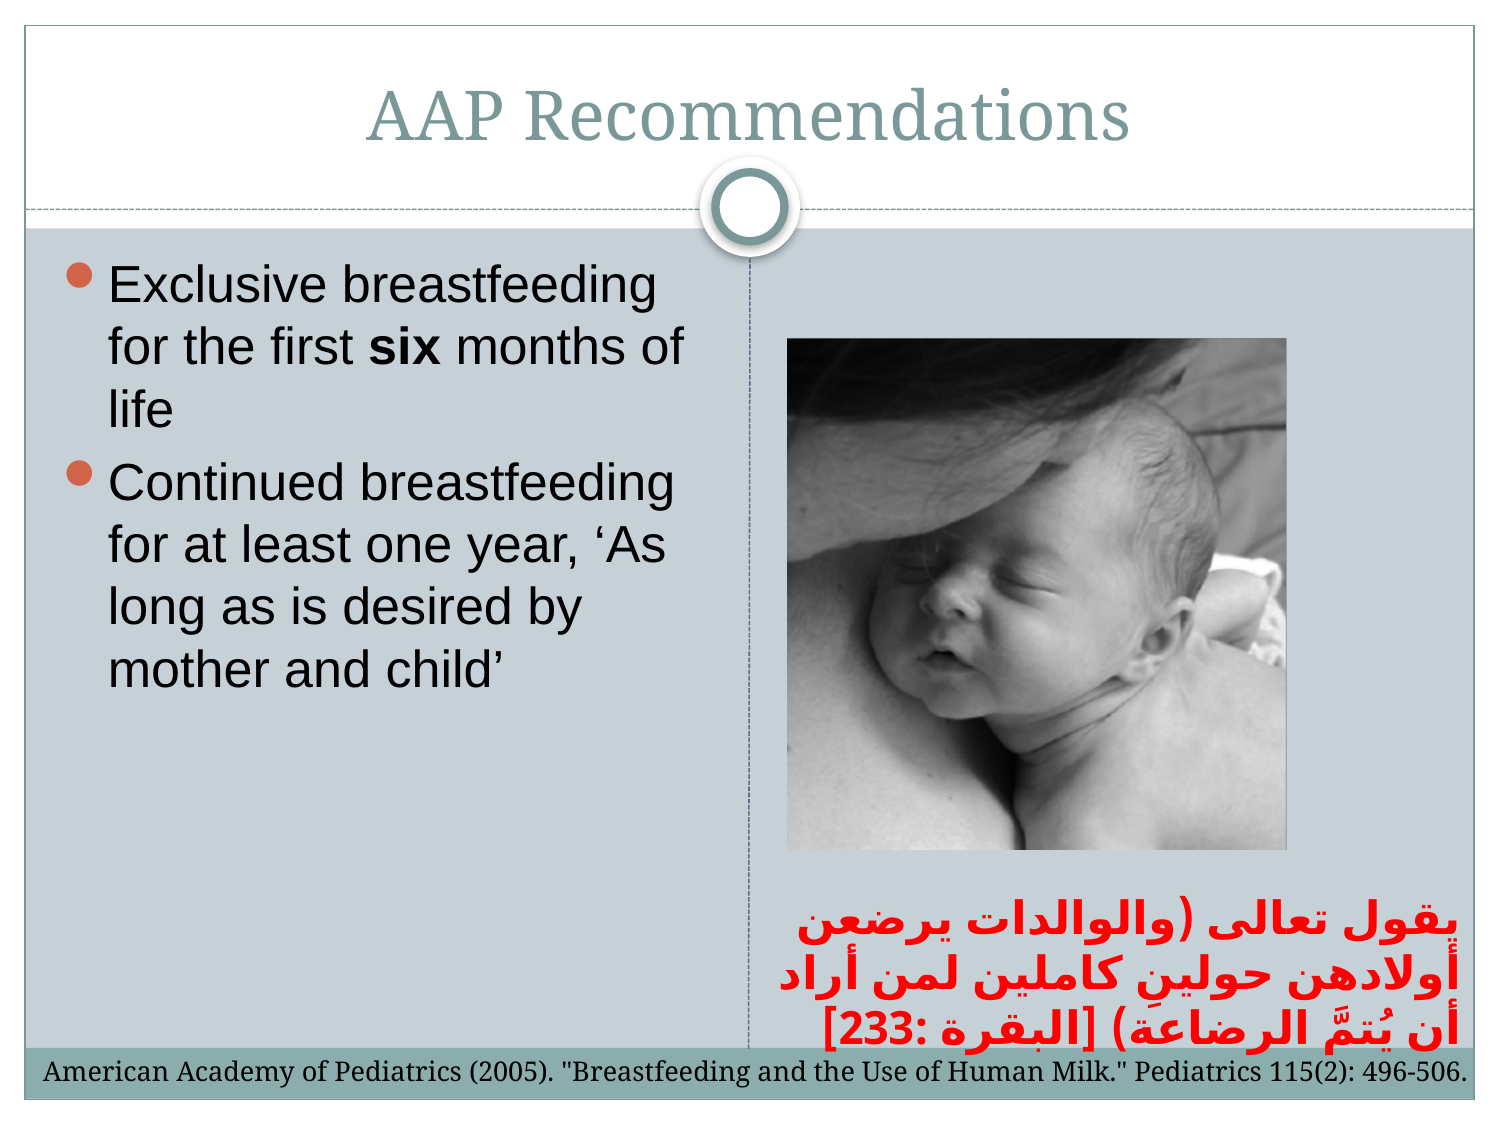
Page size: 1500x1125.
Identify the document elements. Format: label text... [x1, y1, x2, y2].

text_box American Academy of Pediatrics (2005). "Breastfeeding and the Use of Human Milk." Pediatrics 115(2): 496-506. [29, 1047, 1489, 1094]
title AAP Recommendations [49, 37, 1450, 162]
text_box يقول تعالى (والوالدات يرضعن أولادهن حولينِ كاملين لمن أراد أن يُتمَّ الرضاعة) [البقرة :233] [726, 881, 1477, 1062]
picture [787, 337, 1288, 850]
list Exclusive breastfeeding for the first six months of life Continued breastfeeding for at least one year, ‘As long as is desired by mother and child’ [49, 243, 712, 1012]
